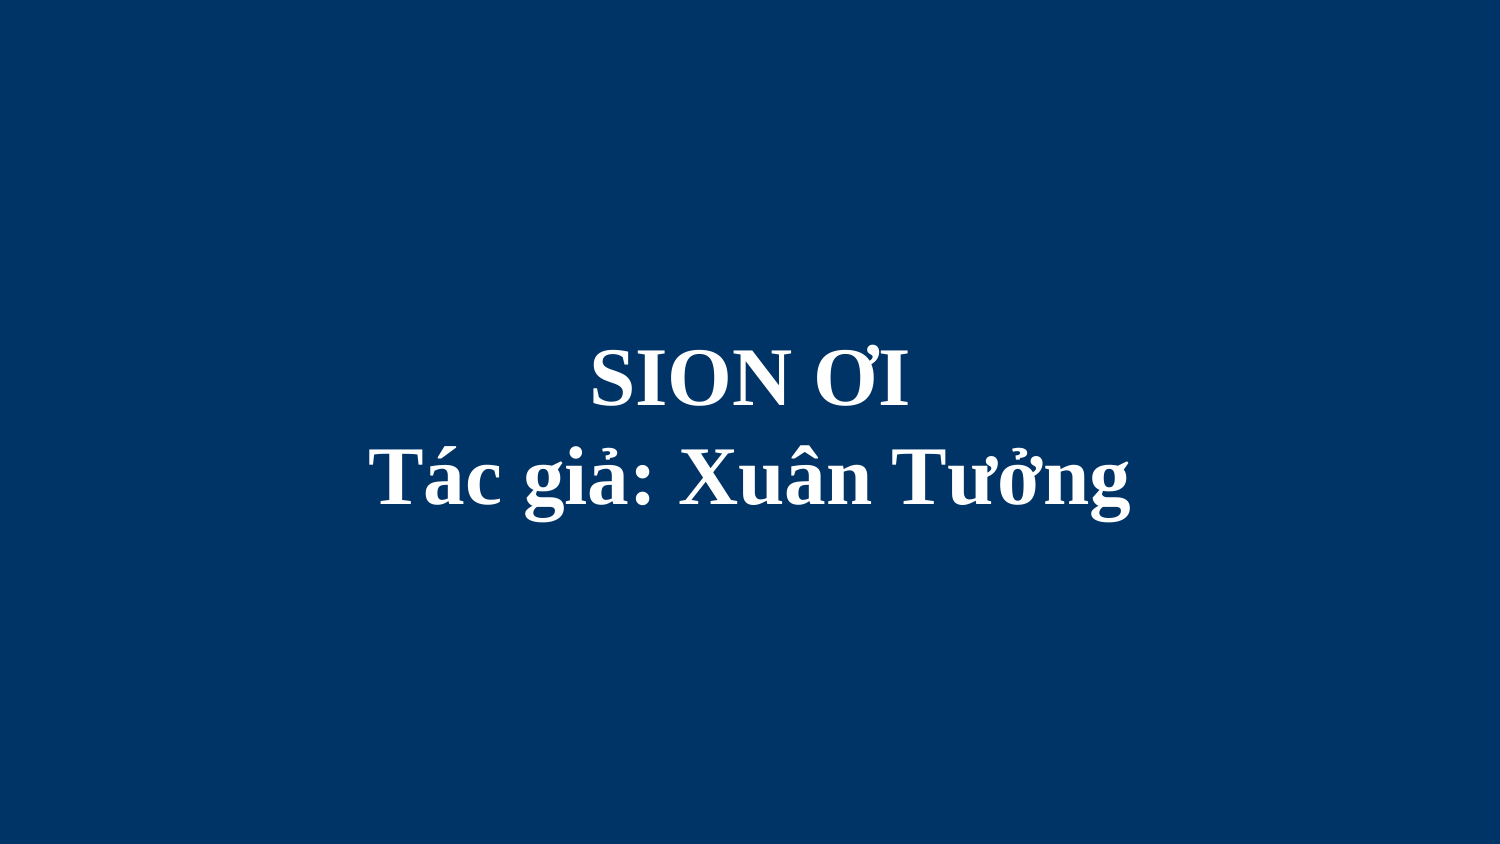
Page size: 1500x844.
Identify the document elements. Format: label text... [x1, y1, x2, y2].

title SION ƠI Tác giả: Xuân Tưởng [0, 0, 1500, 844]
